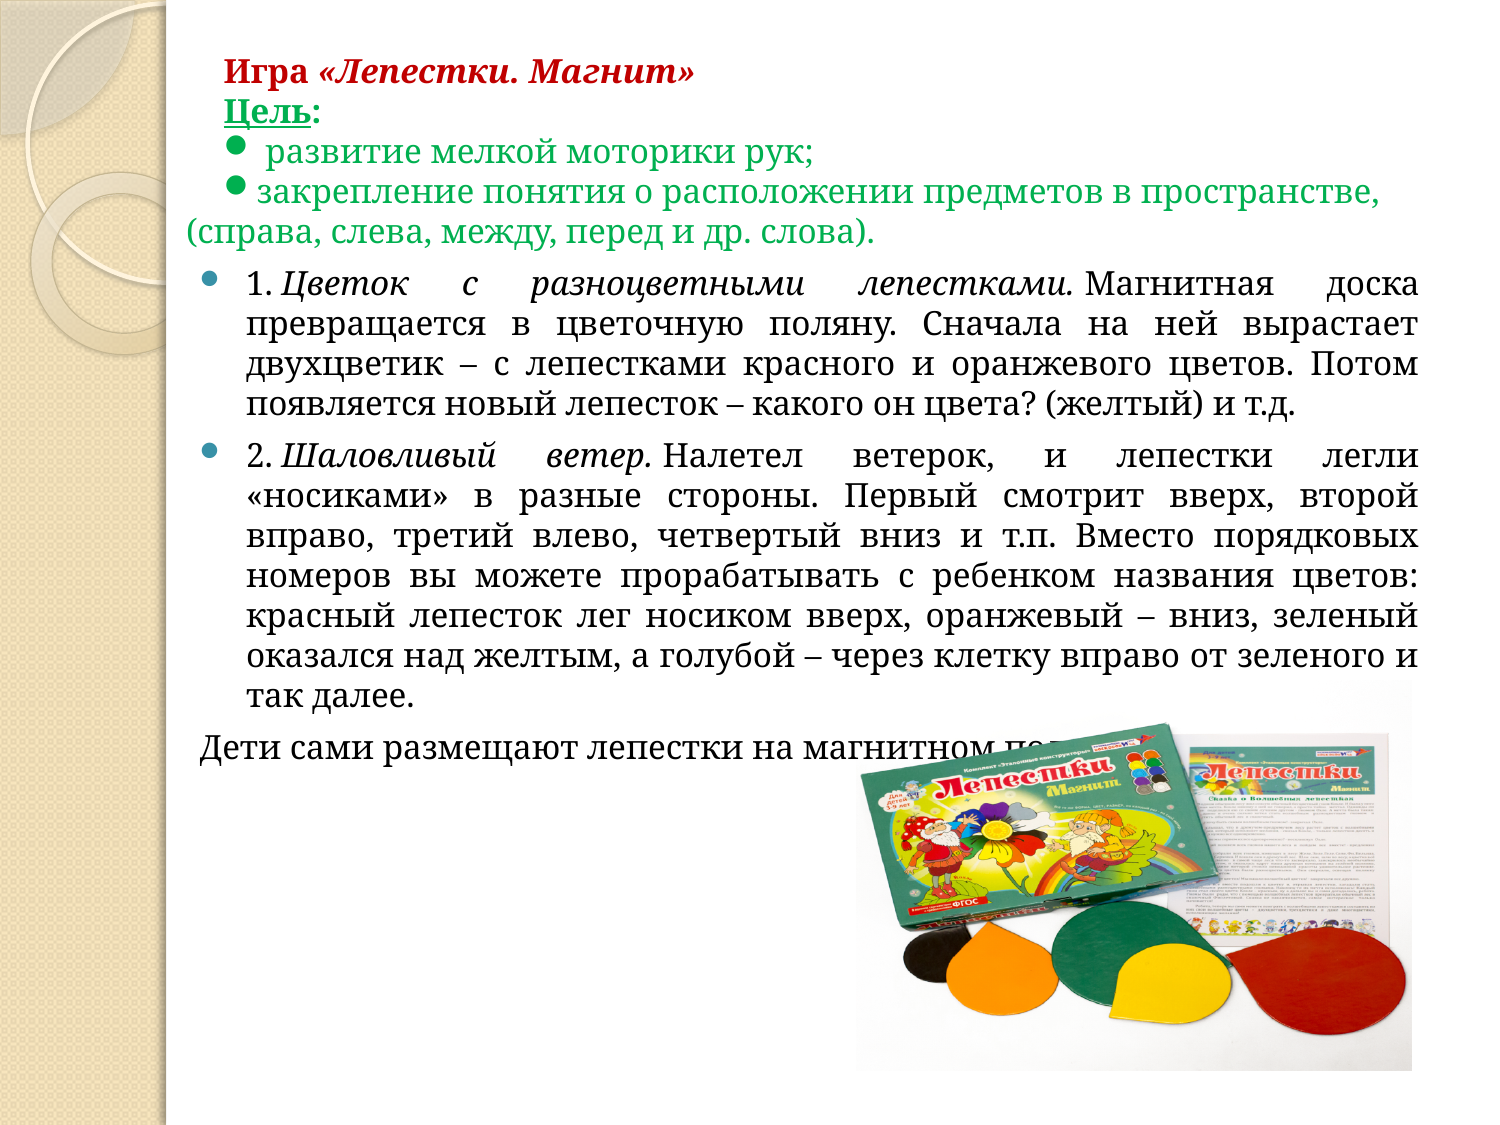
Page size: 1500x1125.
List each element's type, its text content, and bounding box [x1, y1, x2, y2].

picture [856, 680, 1412, 1071]
list Игра «Лепестки. Магнит» Цель: развитие мелкой моторики рук; закрепление понятия о расположении предметов в пространстве, (справа, слева, между, перед и др. слова). 1. Цветок с разноцветными лепестками. Магнитная доска превращается в цветочную поляну. Сначала на ней вырастает двухцветик – с лепестками красного и оранжевого цветов. Потом появляется новый лепесток – какого он цвета? (желтый) и т.д. 2. Шаловливый ветер. Налетел ветерок, и лепестки легли «носиками» в разные стороны. Первый смотрит вверх, второй вправо, третий влево, четвертый вниз и т.п. Вместо порядковых номеров вы можете прорабатывать с ребенком названия цветов: красный лепесток лег носиком вверх, оранжевый – вниз, зеленый оказался над желтым, а голубой – через клетку вправо от зеленого и так далее. Дети сами размещают лепестки на магнитном поле. [171, 42, 1436, 728]
